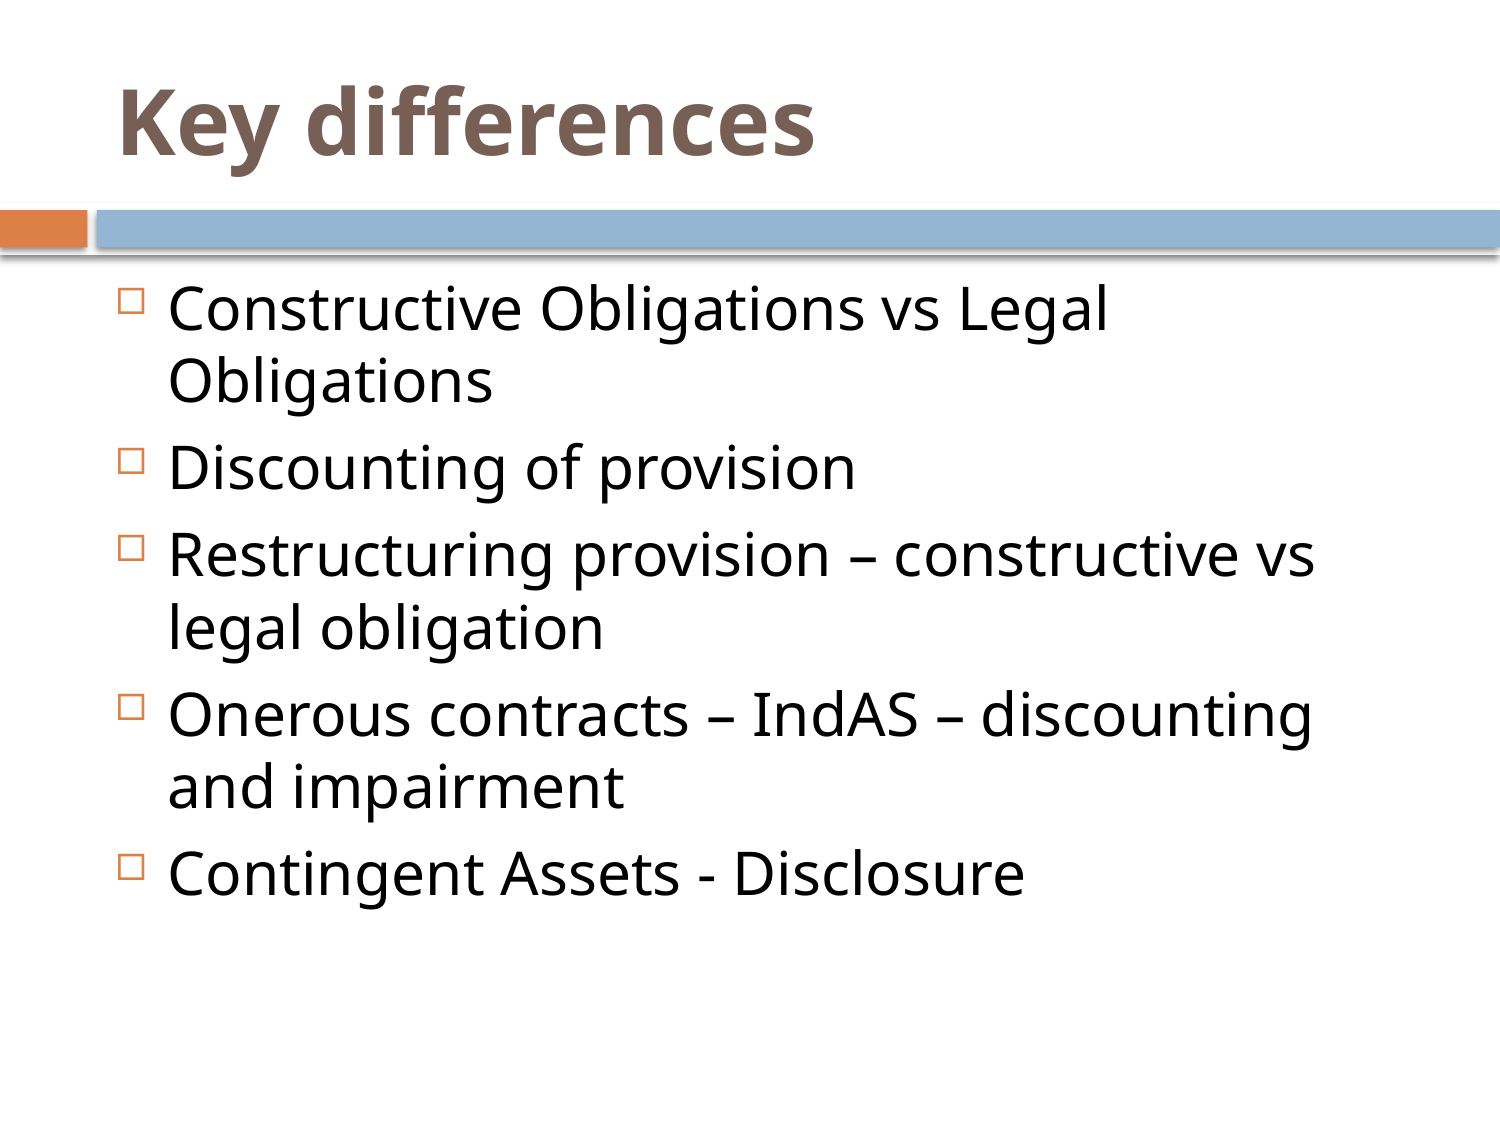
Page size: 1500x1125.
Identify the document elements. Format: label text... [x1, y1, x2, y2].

list Constructive Obligations vs Legal Obligations Discounting of provision Restructuring provision – constructive vs legal obligation Onerous contracts – IndAS – discounting and impairment Contingent Assets - Disclosure [100, 262, 1438, 1000]
title Key differences [100, 37, 1438, 200]
